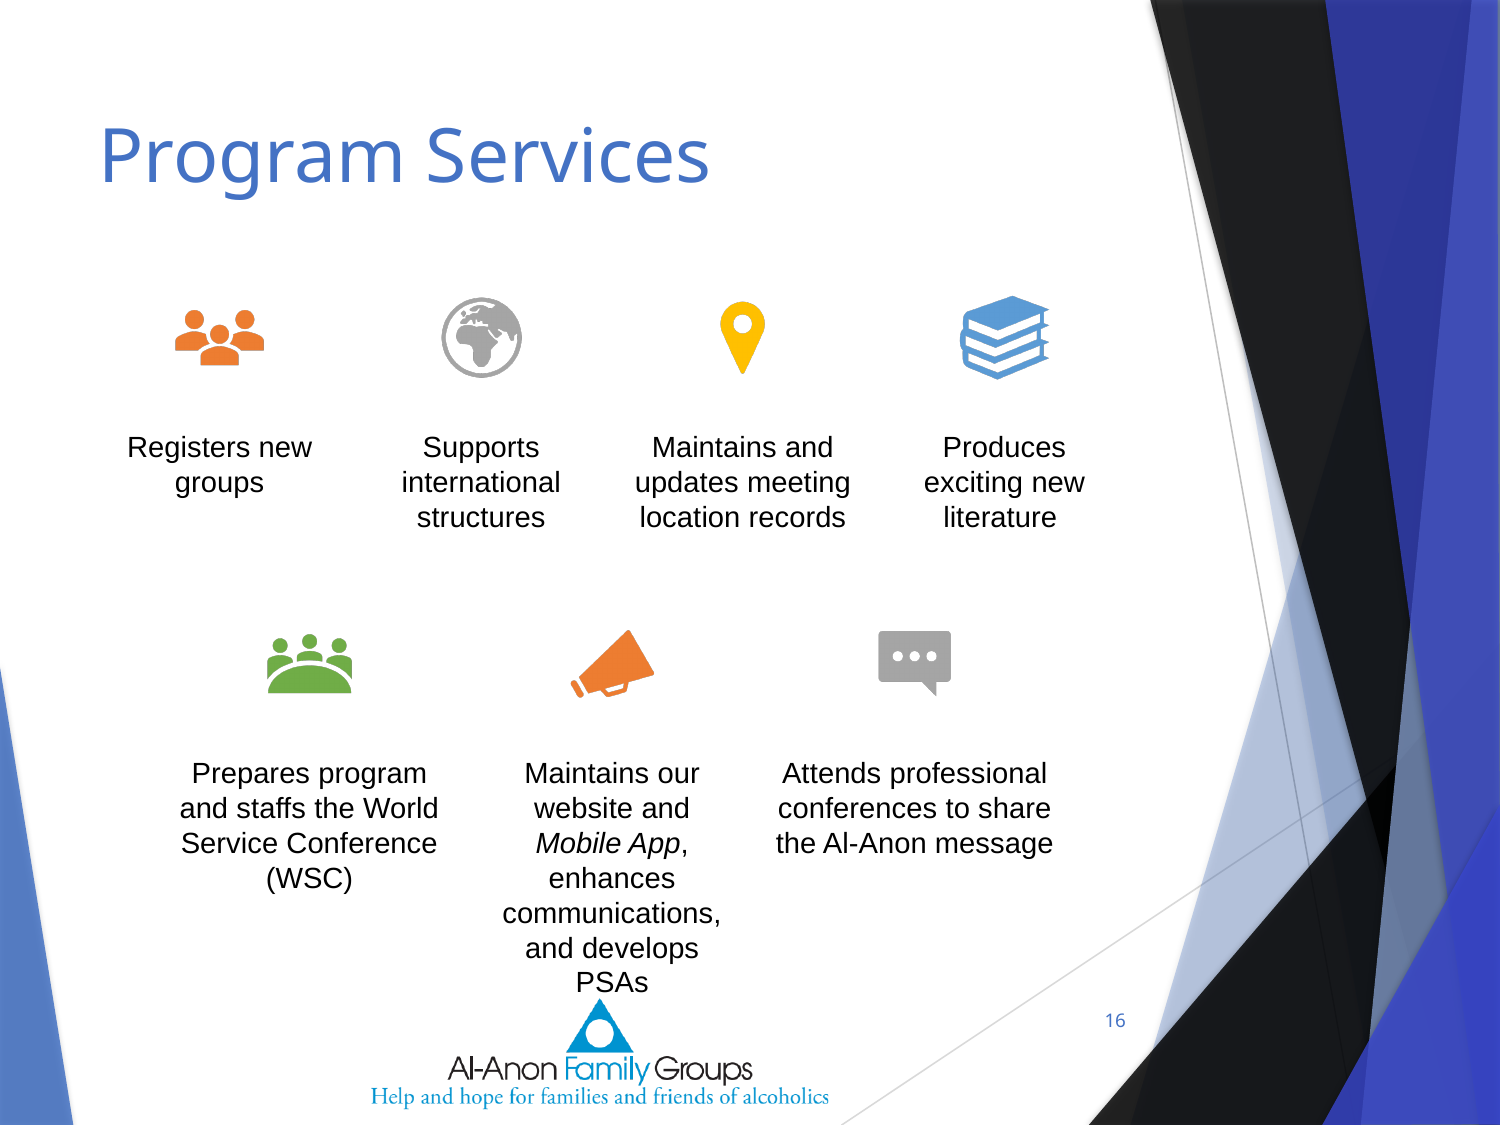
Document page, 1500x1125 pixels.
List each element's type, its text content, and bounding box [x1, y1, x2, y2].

slide_number 16 [1056, 991, 1141, 1051]
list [82, 248, 1142, 923]
title Program Services [83, 99, 1141, 248]
